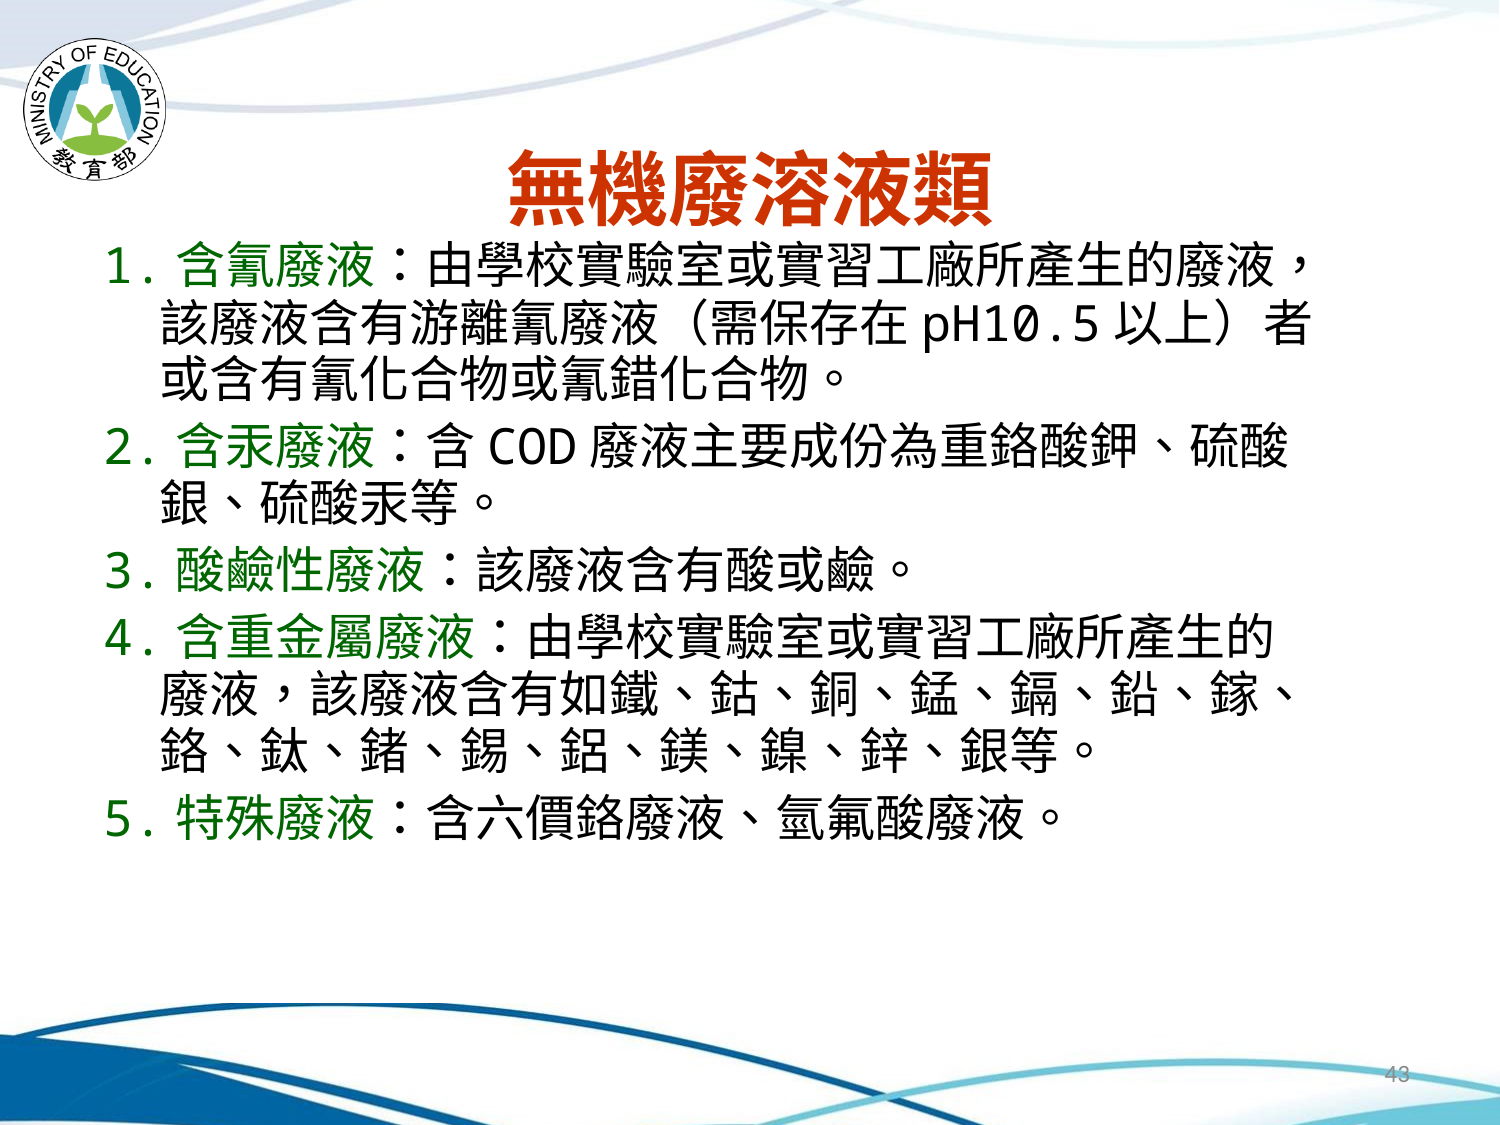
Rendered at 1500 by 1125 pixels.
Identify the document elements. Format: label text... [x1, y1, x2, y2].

picture [0, 1003, 1500, 1125]
picture [0, 0, 1499, 182]
slide_number 43 [1074, 1042, 1425, 1103]
title 無機廢溶液類 [75, 75, 1425, 300]
list 1.含氰廢液：由學校實驗室或實習工廠所產生的廢液，該廢液含有游離氰廢液（需保存在pH10.5以上）者或含有氰化合物或氰錯化合物。 2.含汞廢液：含COD廢液主要成份為重鉻酸鉀、硫酸銀、硫酸汞等。 3.酸鹼性廢液：該廢液含有酸或鹼。 4.含重金屬廢液：由學校實驗室或實習工廠所產生的廢液，該廢液含有如鐵、鈷、銅、錳、鎘、鉛、鎵、鉻、鈦、鍺、錫、鋁、鎂、鎳、鋅、銀等。 5.特殊廢液：含六價鉻廢液、氫氟酸廢液。 [88, 160, 1329, 965]
